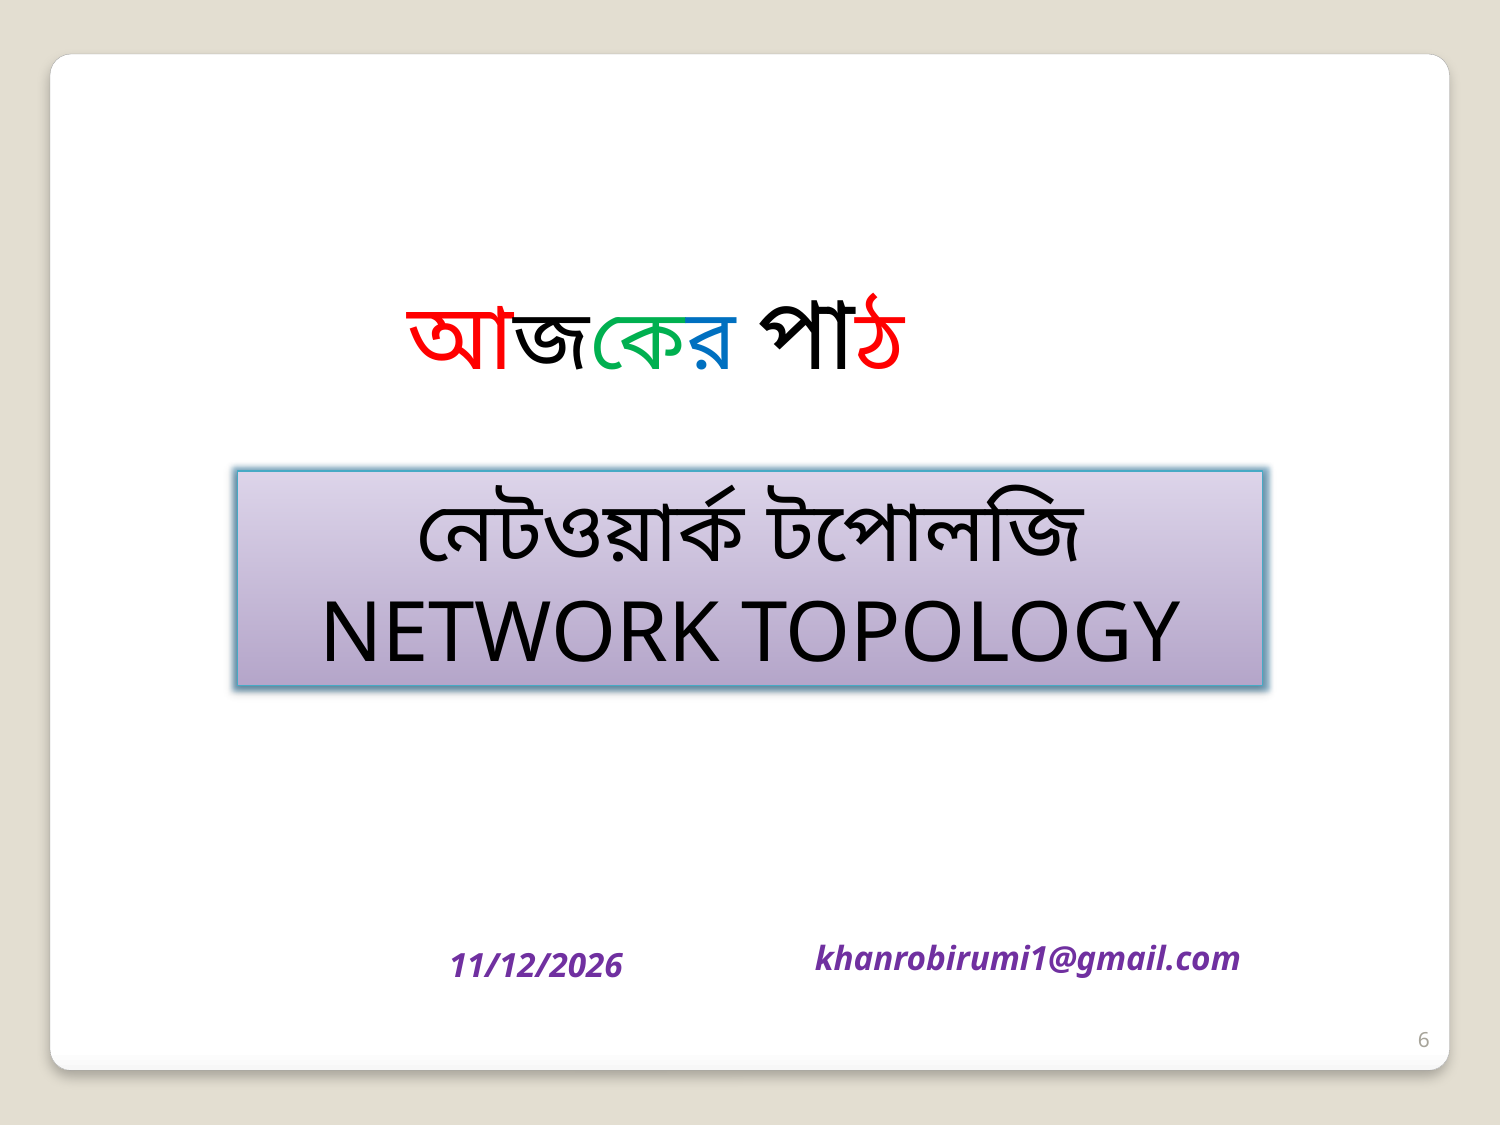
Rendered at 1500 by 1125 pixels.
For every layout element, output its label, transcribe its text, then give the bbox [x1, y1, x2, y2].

footer khanrobirumi1@gmail.com [800, 924, 1350, 985]
text_box আজকের পাঠ [349, 262, 963, 398]
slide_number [262, 937, 638, 998]
slide_number 6 [1369, 1002, 1445, 1063]
text_box নেটওয়ার্ক টপোলজি NETWORK TOPOLOGY [237, 470, 1263, 686]
